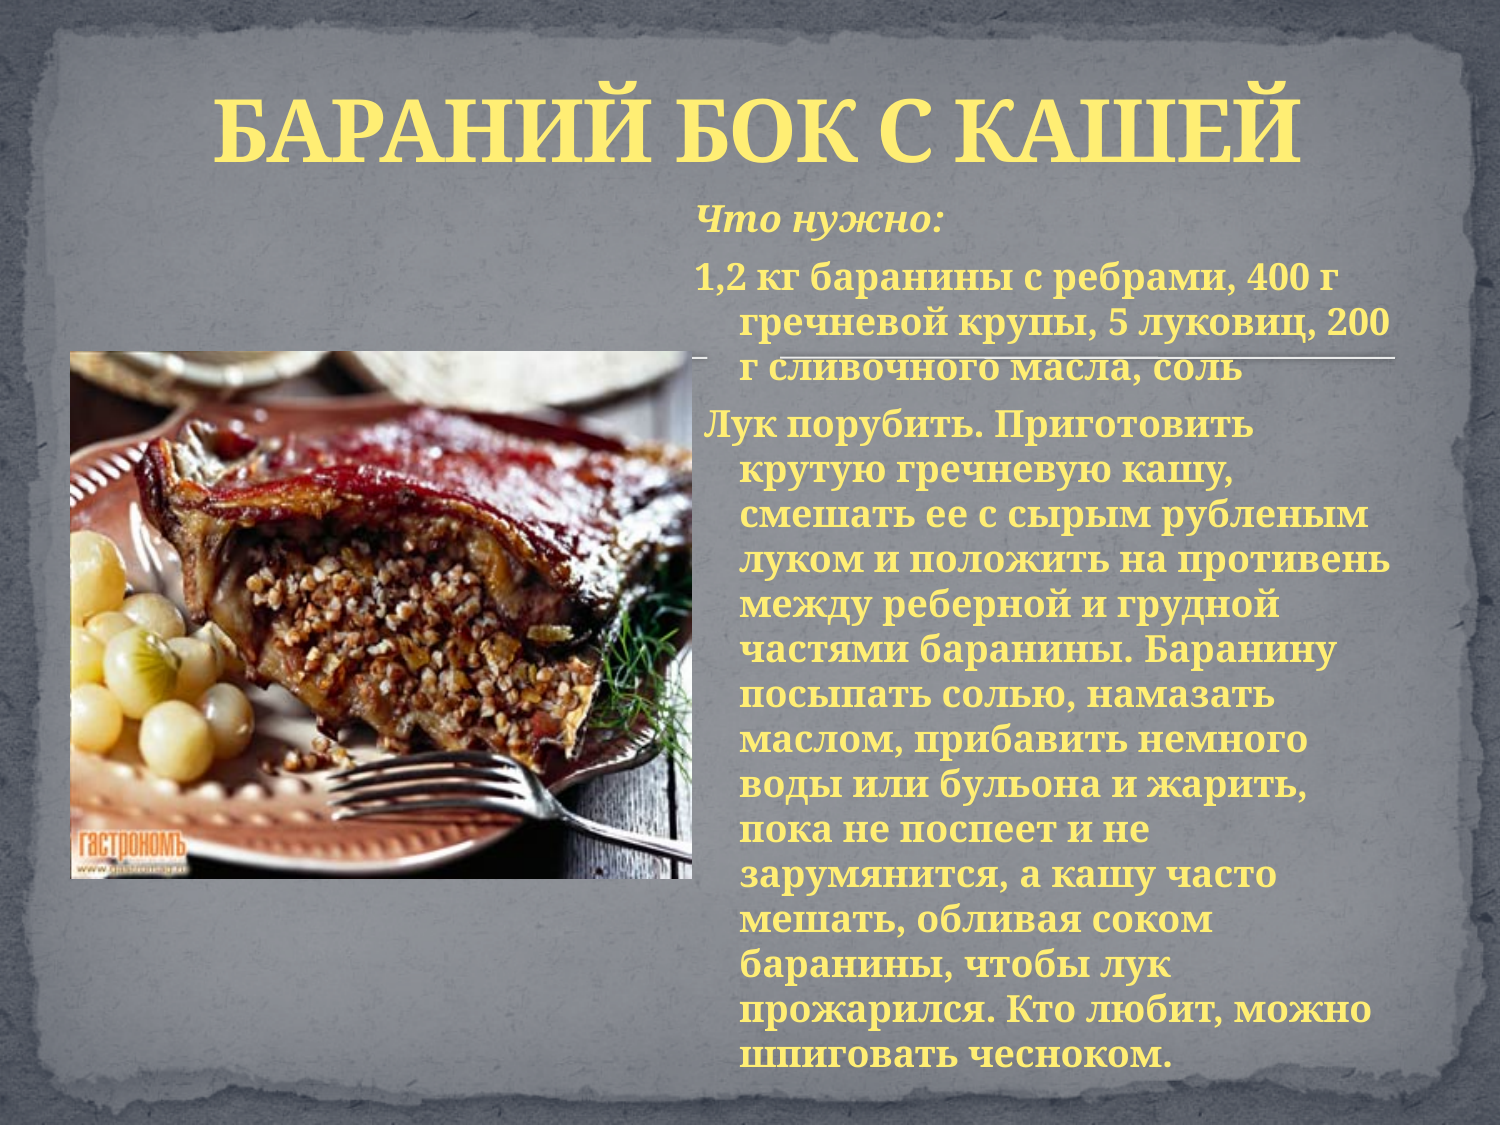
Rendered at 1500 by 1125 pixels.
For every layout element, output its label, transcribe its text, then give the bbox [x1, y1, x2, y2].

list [73, 354, 691, 878]
title БАРАНИЙ БОК С КАШЕЙ [81, 0, 1433, 188]
list Что нужно: 1,2 кг баранины с ребрами, 400 г гречневой крупы, 5 луковиц, 200 г сливочного масла, соль Лук порубить. Приготовить крутую гречневую кашу, смешать ее с сырым рубленым луком и положить на противень между реберной и грудной частями баранины. Баранину посыпать солью, намазать маслом, прибавить немного воды или бульона и жарить, пока не поспеет и не зарумянится, а кашу часто мешать, обливая соком баранины, чтобы лук прожарился. Кто любит, можно шпиговать чесноком. [679, 187, 1425, 1067]
